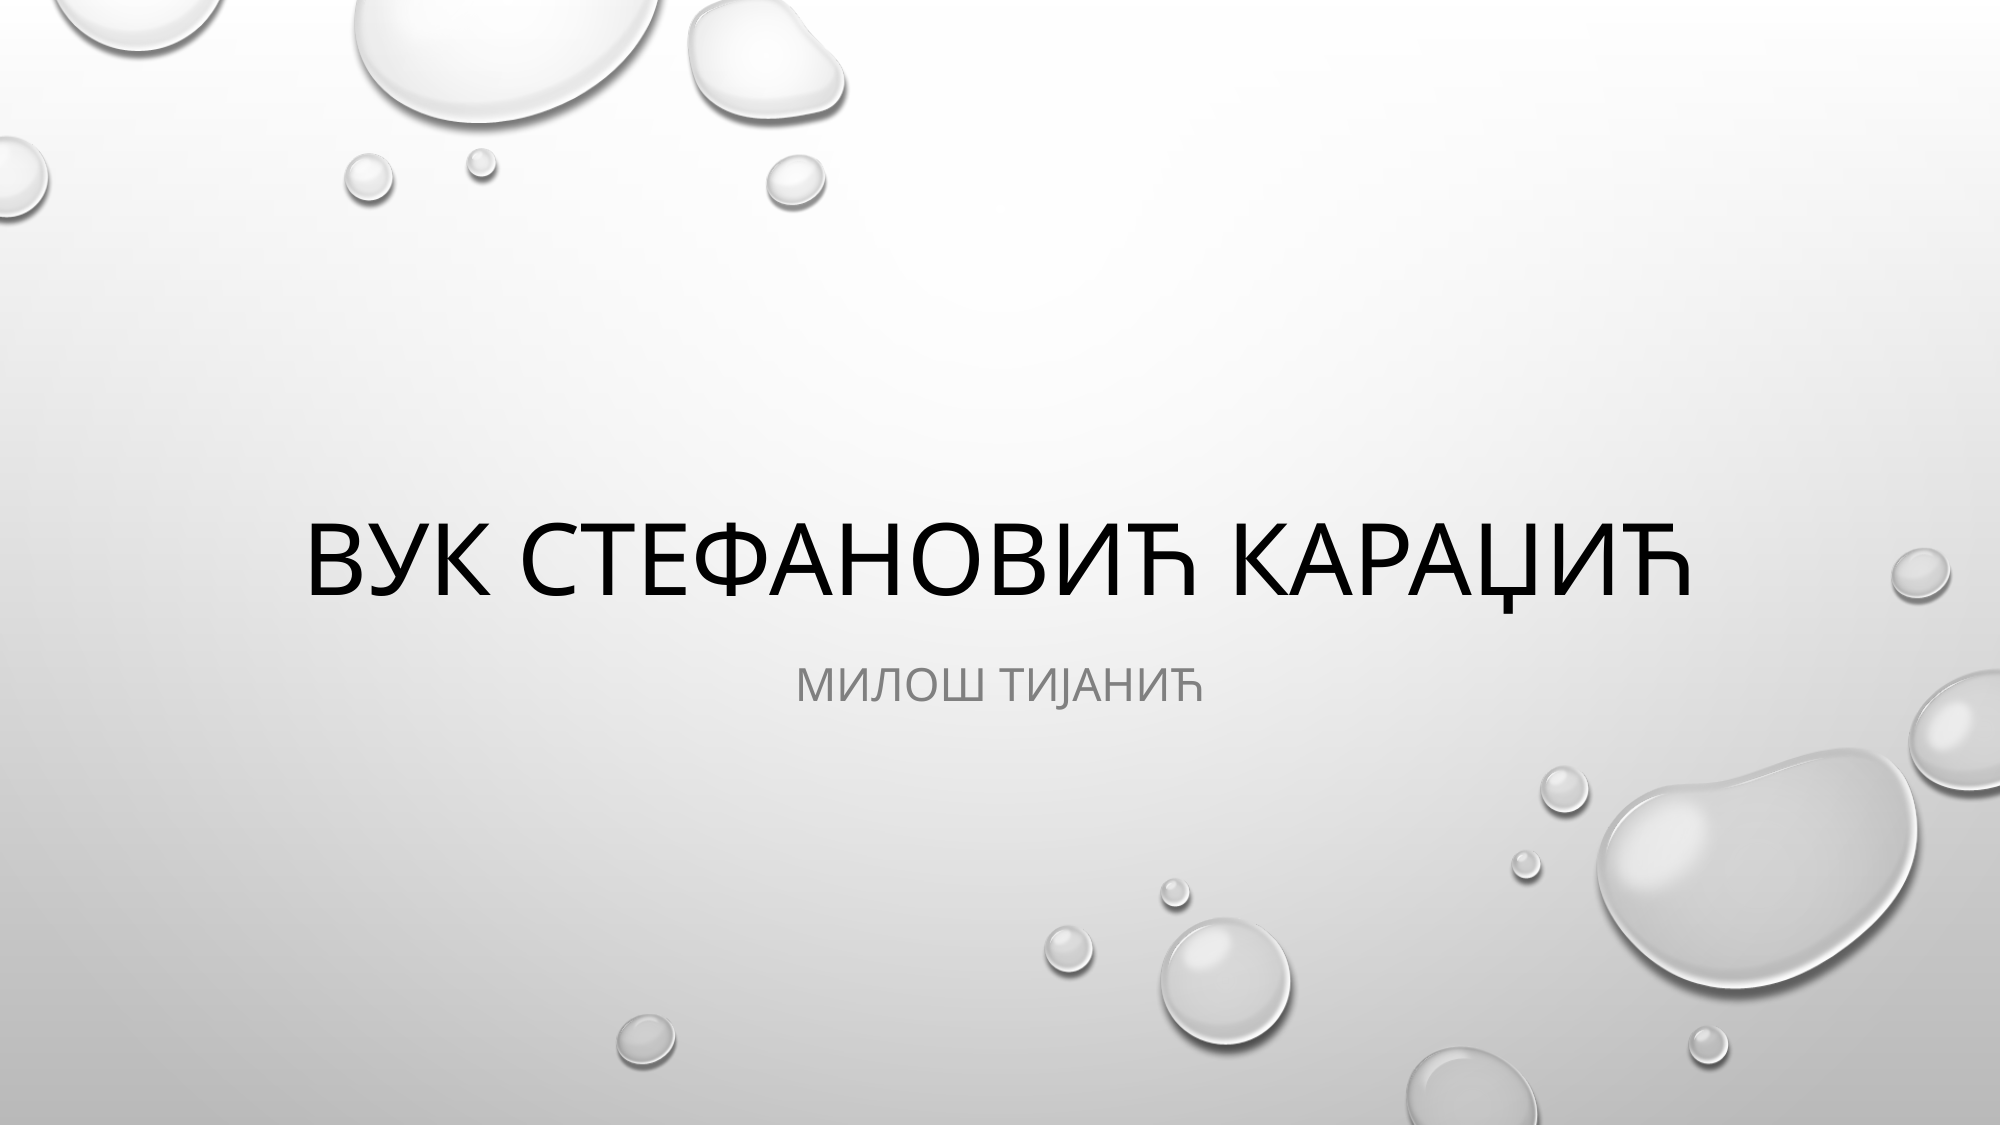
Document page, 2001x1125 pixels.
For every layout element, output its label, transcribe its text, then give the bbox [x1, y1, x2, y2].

subtitle МИЛОШ ТИЈАНИЋ [287, 637, 1713, 863]
picture [0, 0, 2000, 1125]
title ВУК СТЕФАНОВИЋ КАРАЏИЋ [287, 213, 1713, 625]
